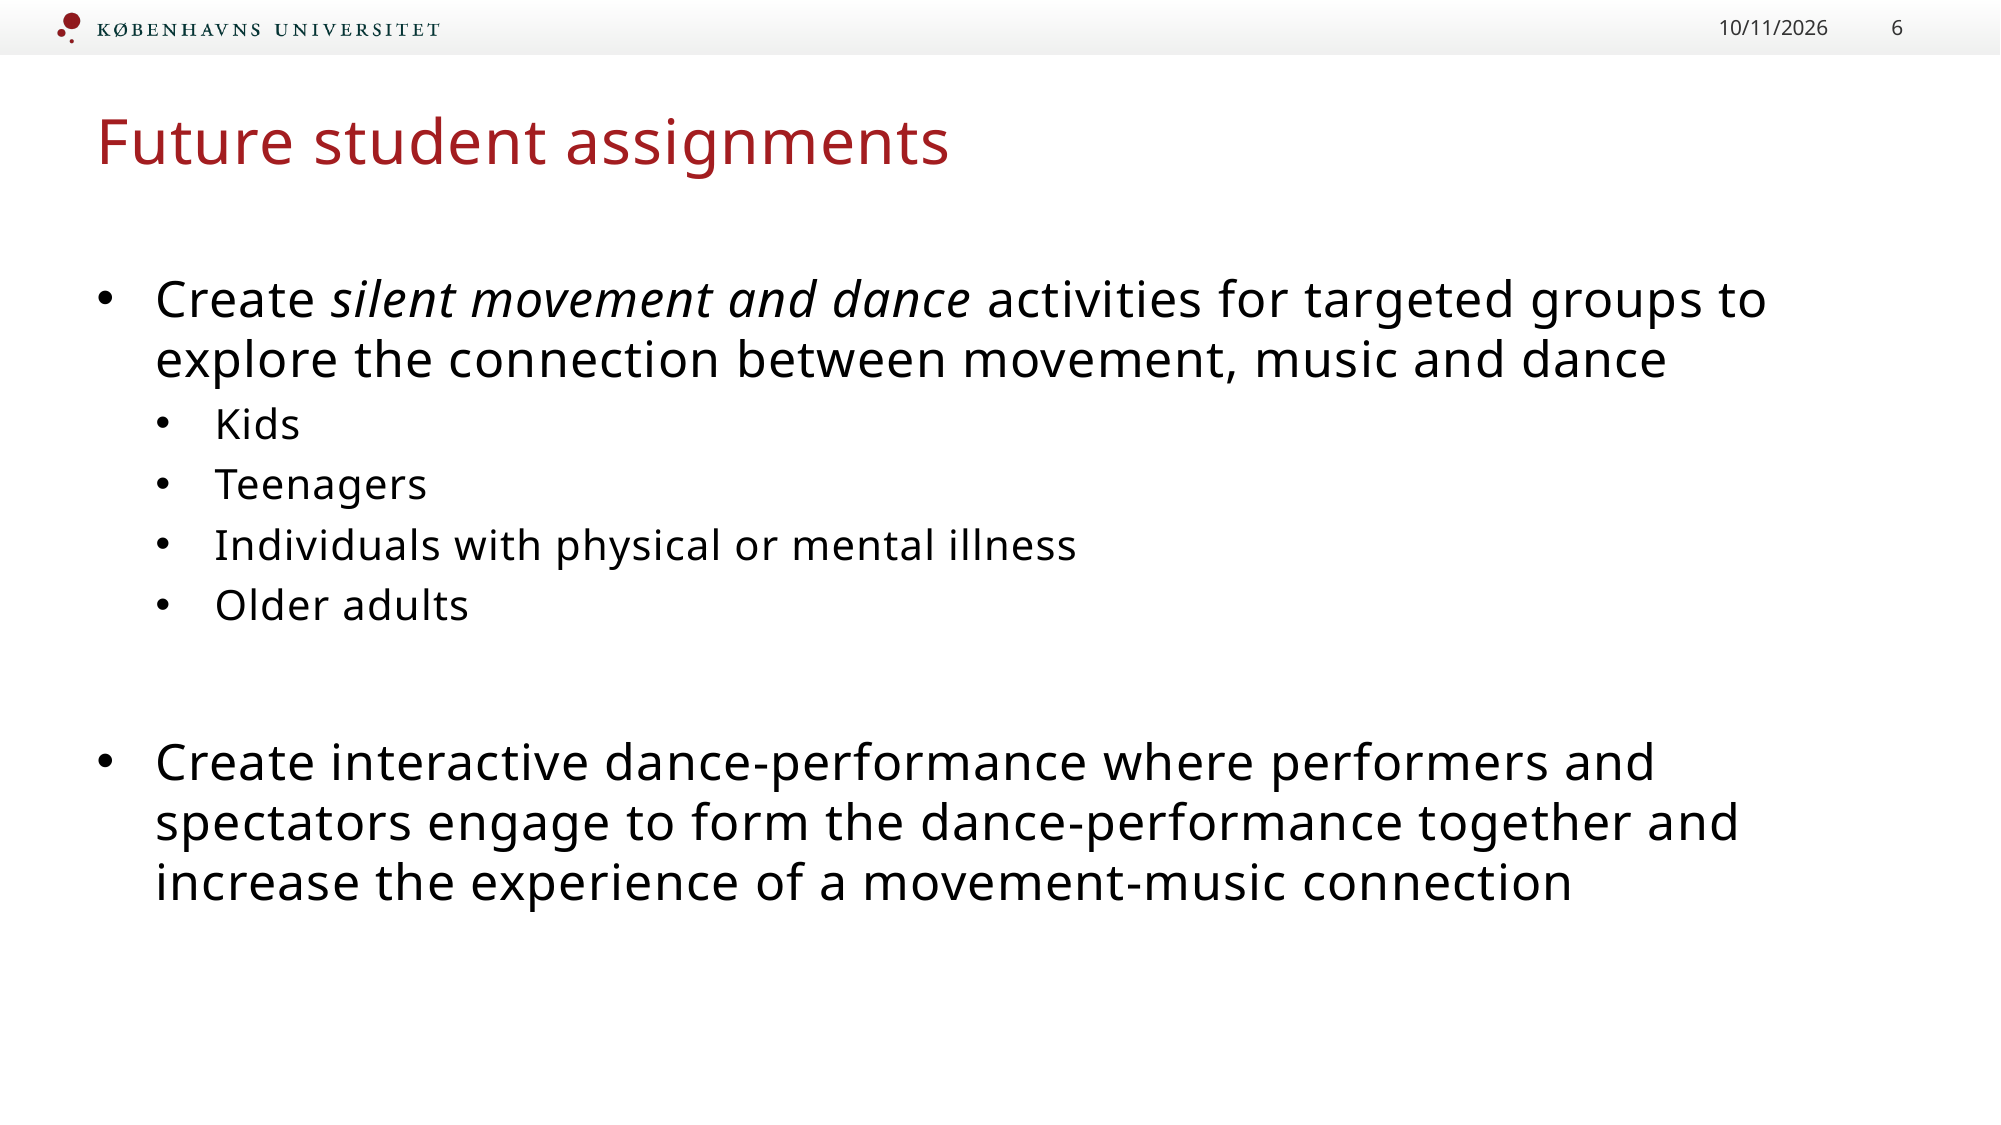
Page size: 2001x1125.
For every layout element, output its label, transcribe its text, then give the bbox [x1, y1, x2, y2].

title Future student assignments [96, 101, 1904, 244]
list Create silent movement and dance activities for targeted groups to explore the connection between movement, music and dance Kids Teenagers Individuals with physical or mental illness Older adults Create interactive dance-performance where performers and spectators engage to form the dance-performance together and increase the experience of a movement-music connection [96, 267, 1904, 1034]
picture [91, 15, 476, 42]
slide_number 6 [1840, 14, 1904, 43]
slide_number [1694, 14, 1829, 43]
